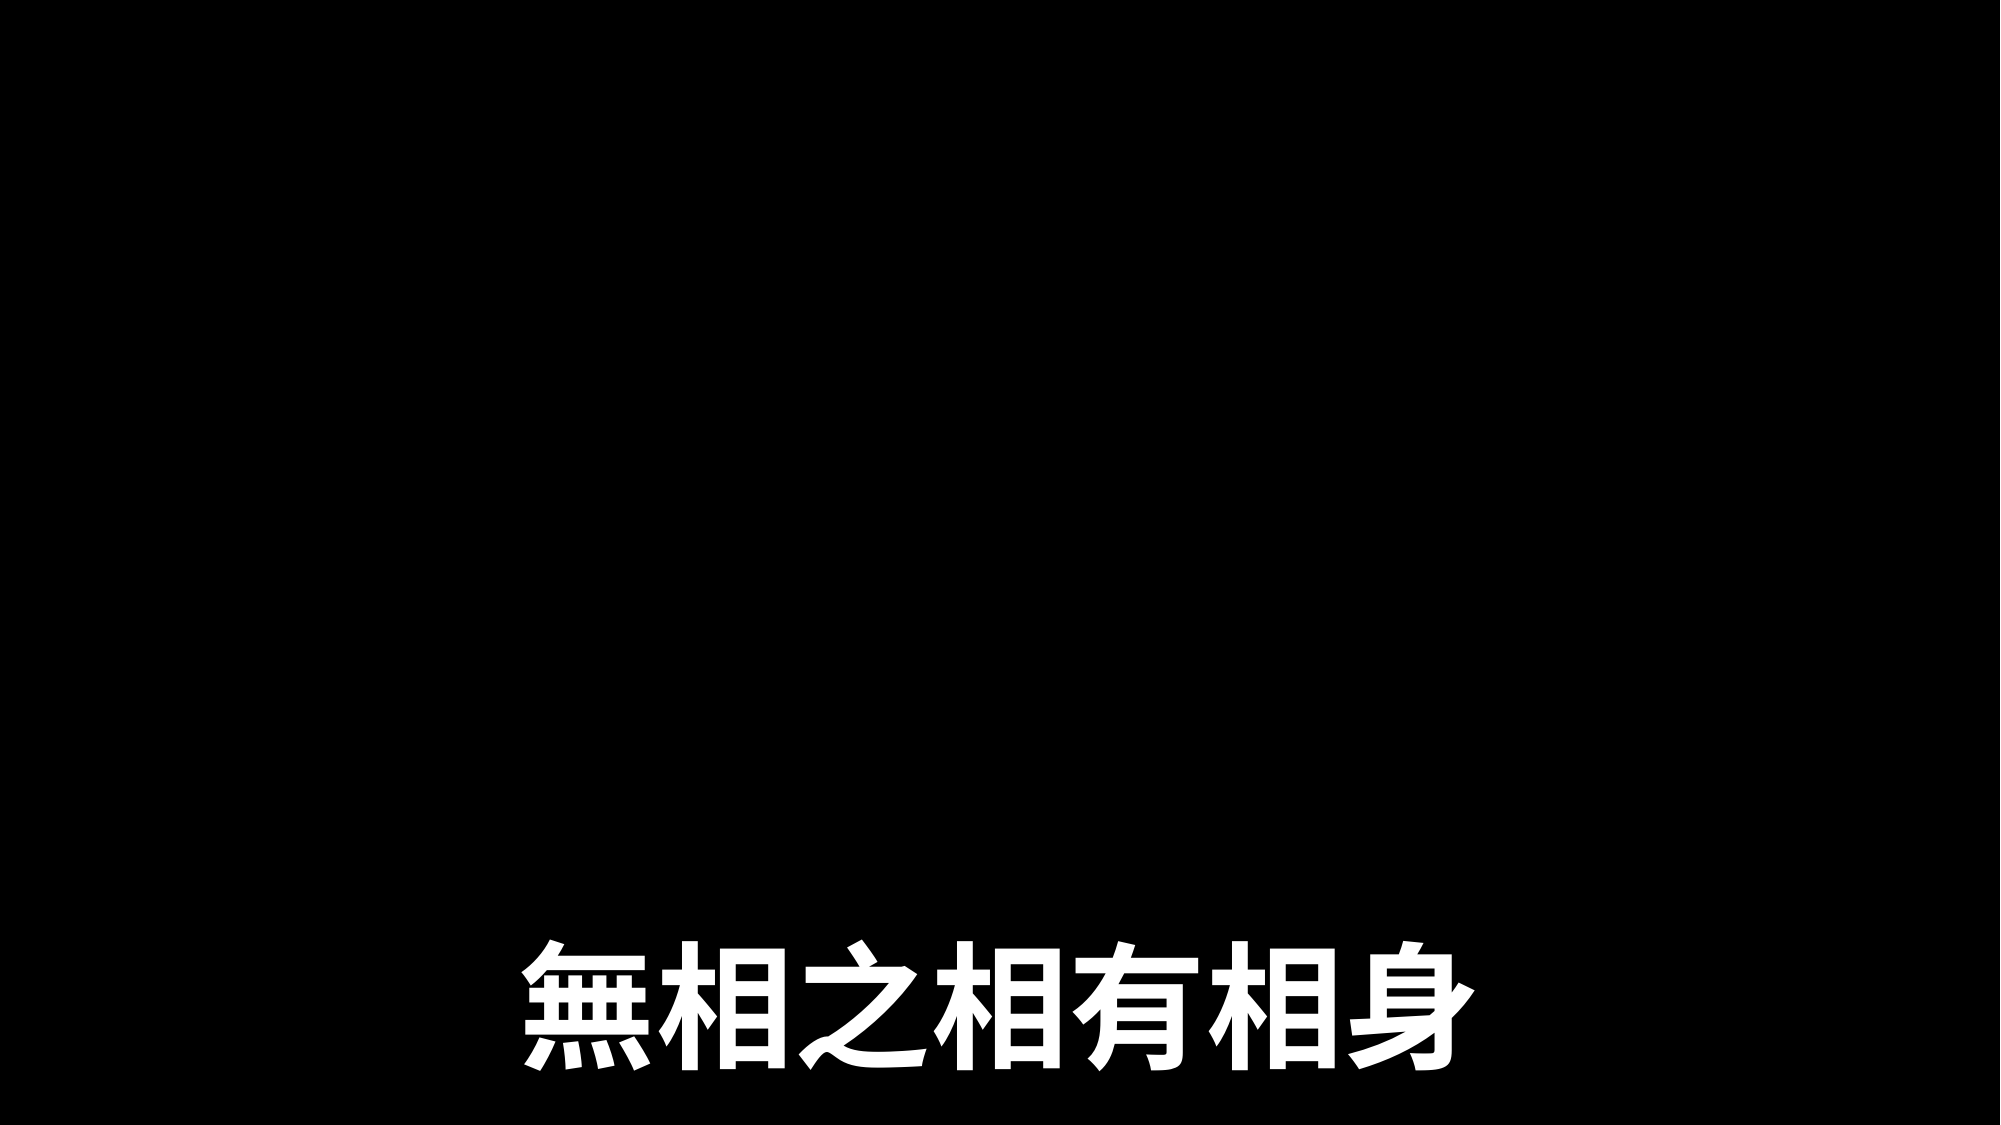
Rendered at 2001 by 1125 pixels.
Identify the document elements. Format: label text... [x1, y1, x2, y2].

title 無相之相有相身 [0, 905, 2000, 1124]
